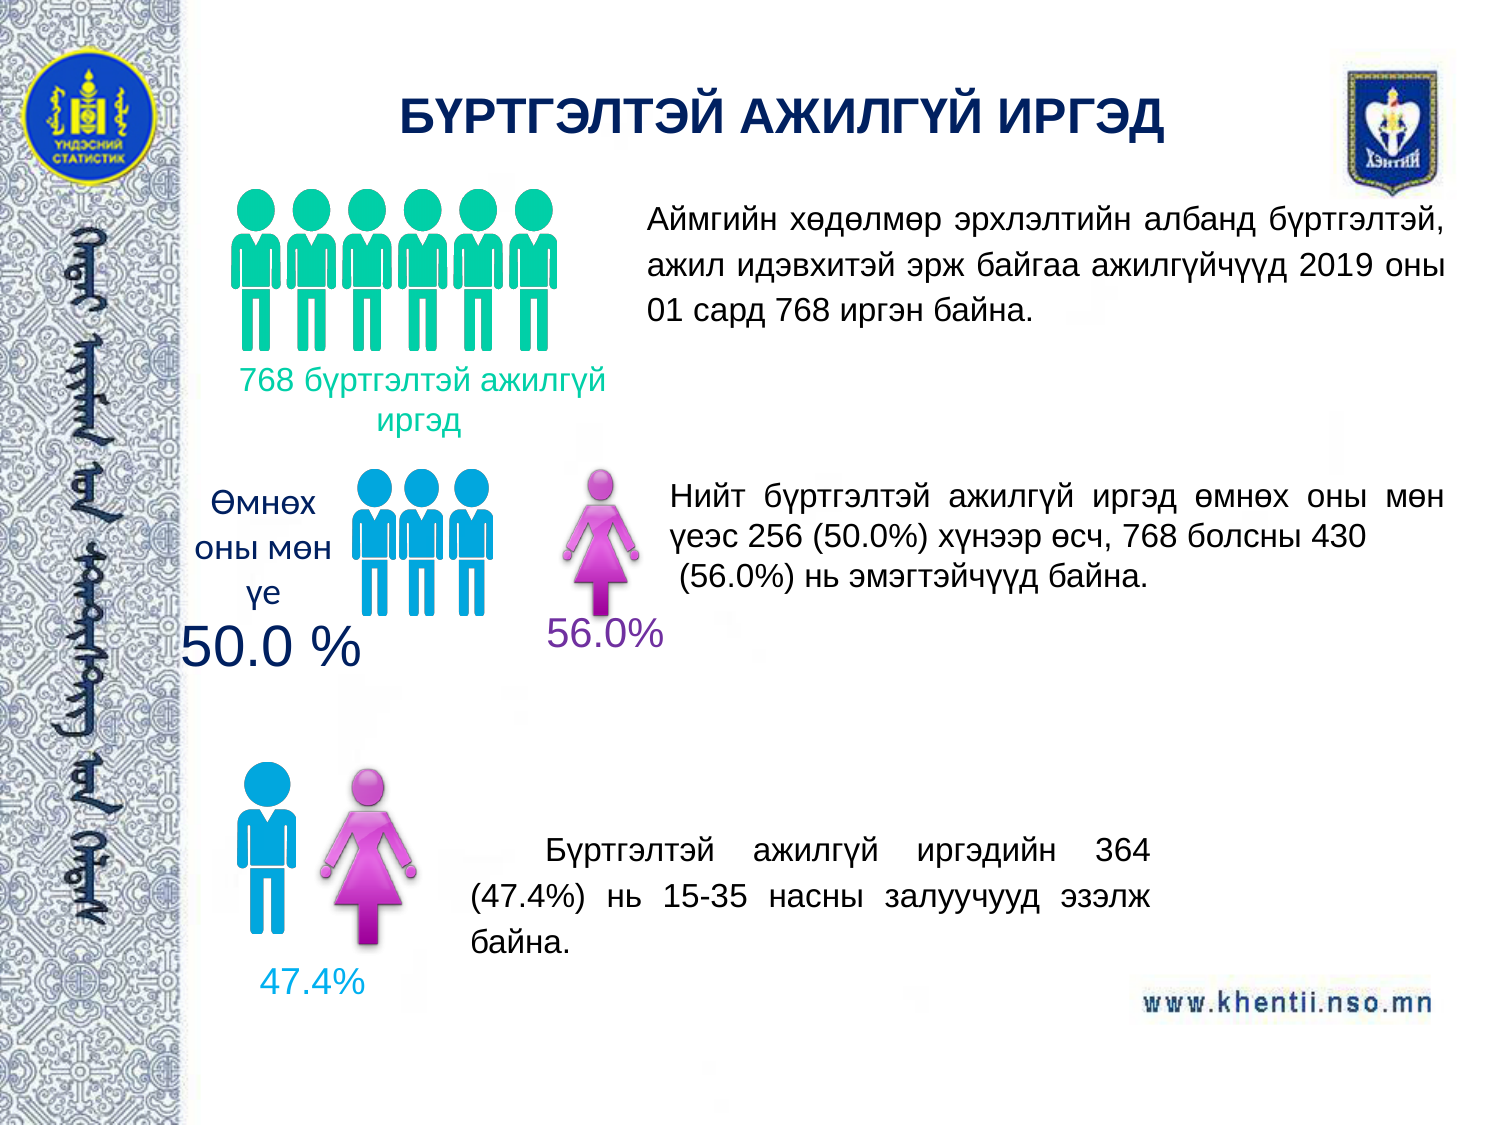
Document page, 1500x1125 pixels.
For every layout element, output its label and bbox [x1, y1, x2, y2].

picture [0, 0, 1500, 1125]
text_box [162, 469, 704, 665]
text_box [189, 189, 657, 426]
